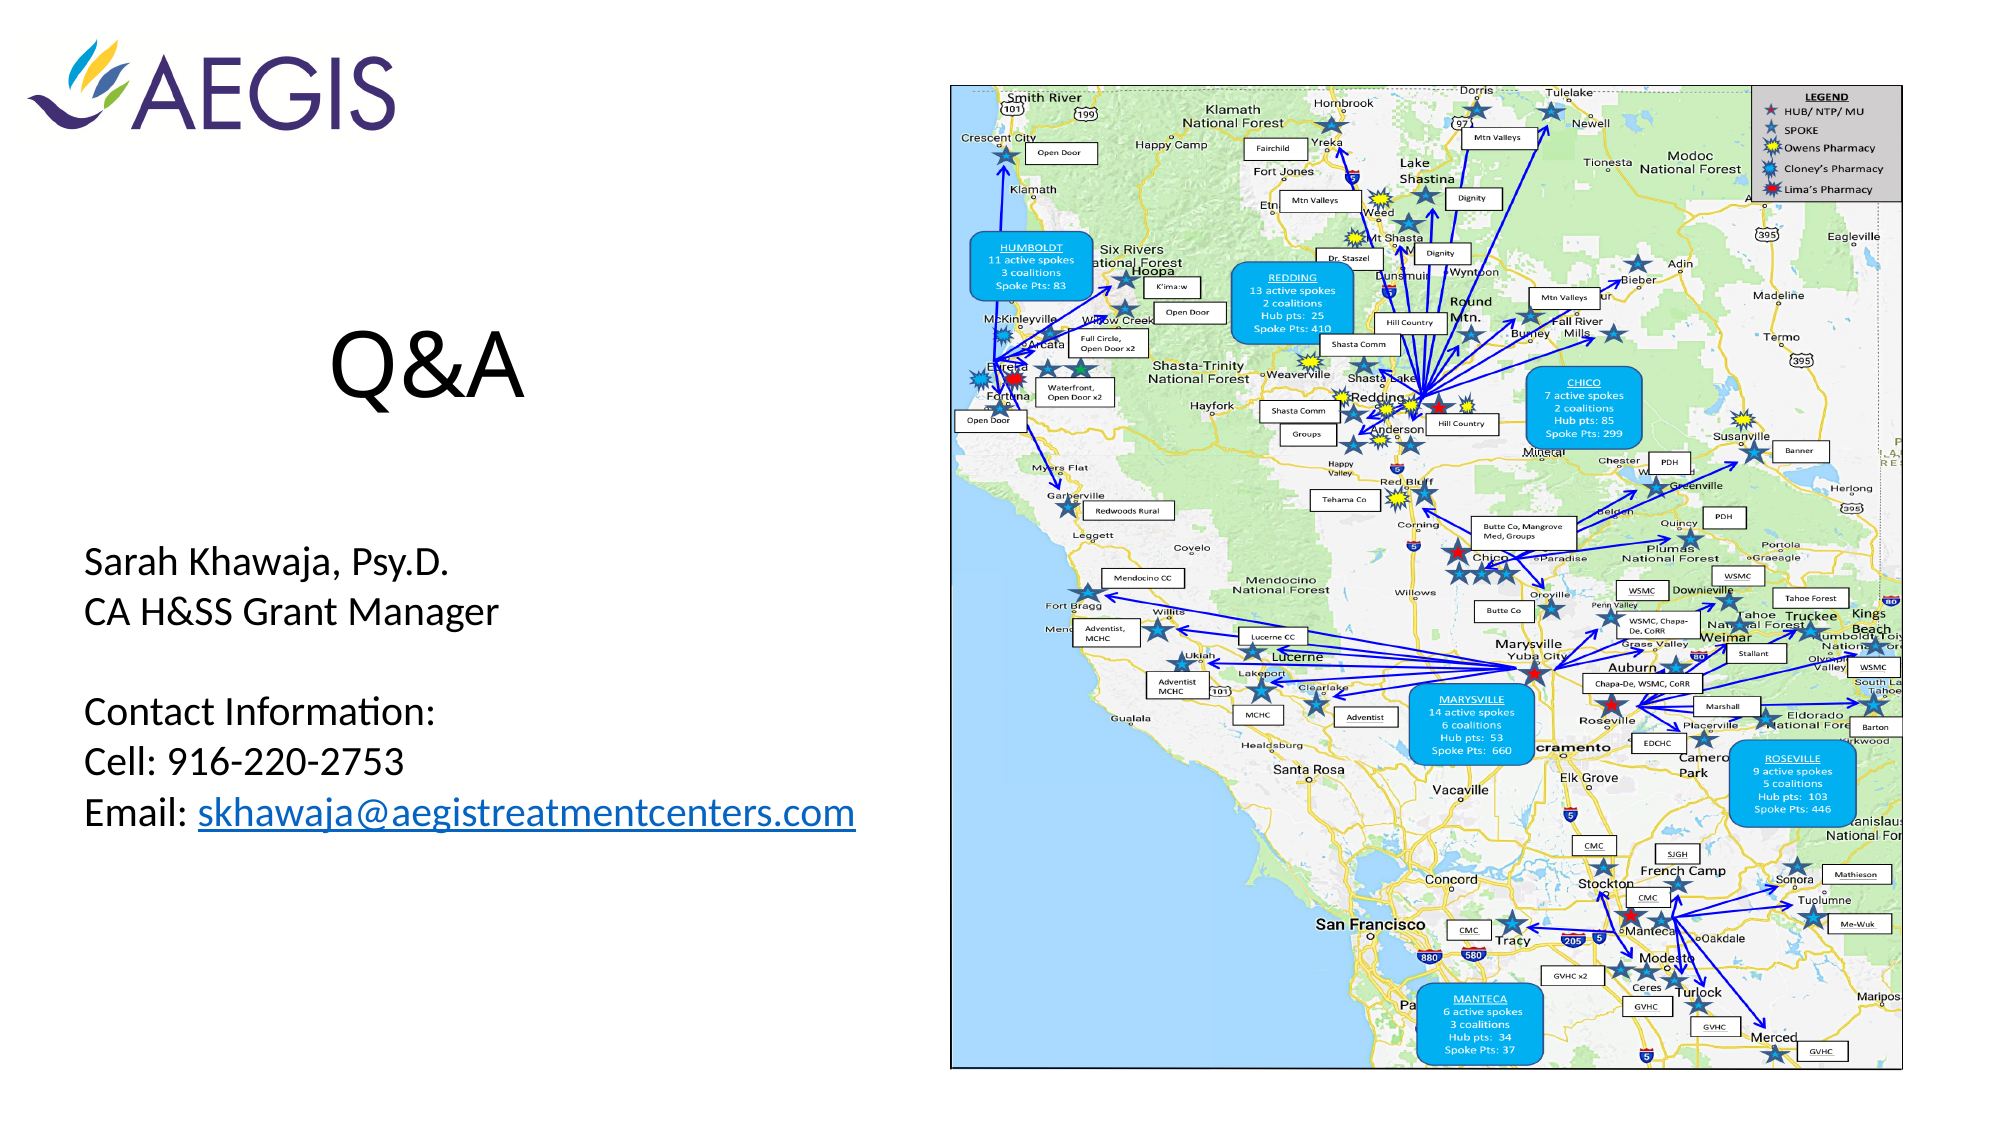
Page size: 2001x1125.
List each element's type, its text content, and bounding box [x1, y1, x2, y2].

title Q&A [182, 273, 671, 462]
picture [950, 85, 1903, 1071]
picture [14, 26, 405, 145]
text_box Sarah Khawaja, Psy.D. CA H&SS Grant Manager Contact Information: Cell: 916-220-2753 Email: skhawaja@aegistreatmentcenters.com [69, 526, 950, 877]
